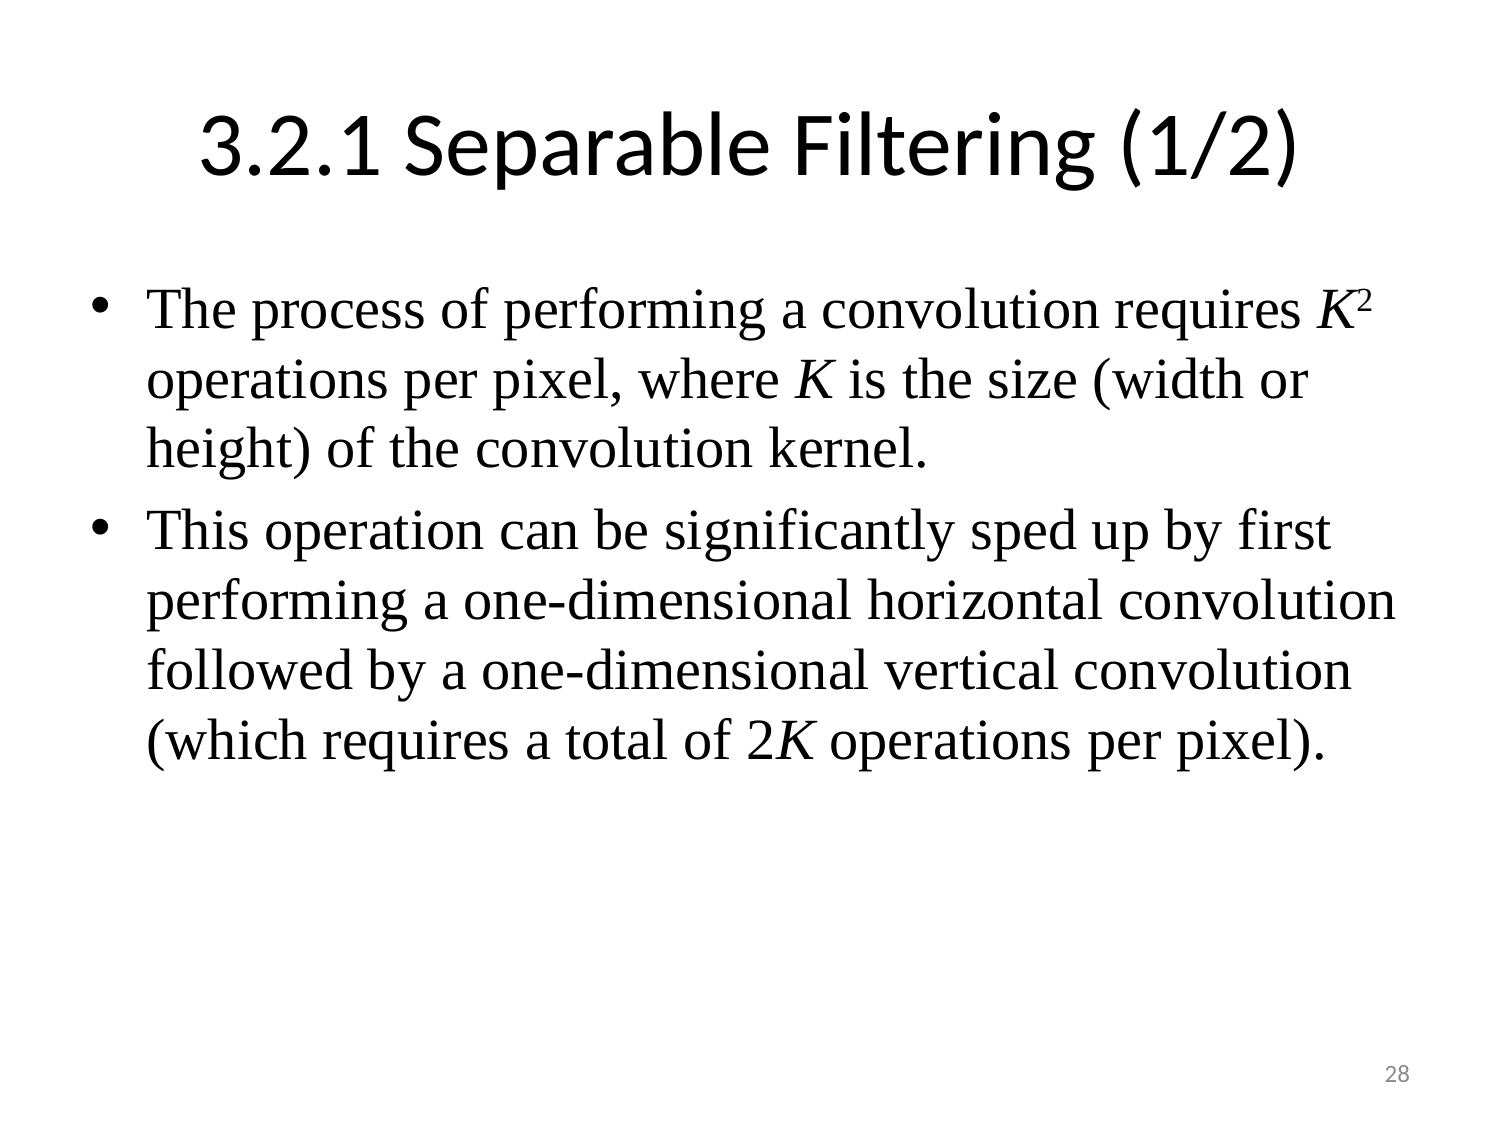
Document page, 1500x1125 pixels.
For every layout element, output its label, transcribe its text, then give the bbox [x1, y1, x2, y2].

slide_number 28 [1074, 1042, 1425, 1103]
list The process of performing a convolution requires K2 operations per pixel, where K is the size (width or height) of the convolution kernel. This operation can be significantly sped up by first performing a one-dimensional horizontal convolution followed by a one-dimensional vertical convolution (which requires a total of 2K operations per pixel). [75, 262, 1425, 1005]
title 3.2.1 Separable Filtering (1/2) [75, 45, 1425, 233]
